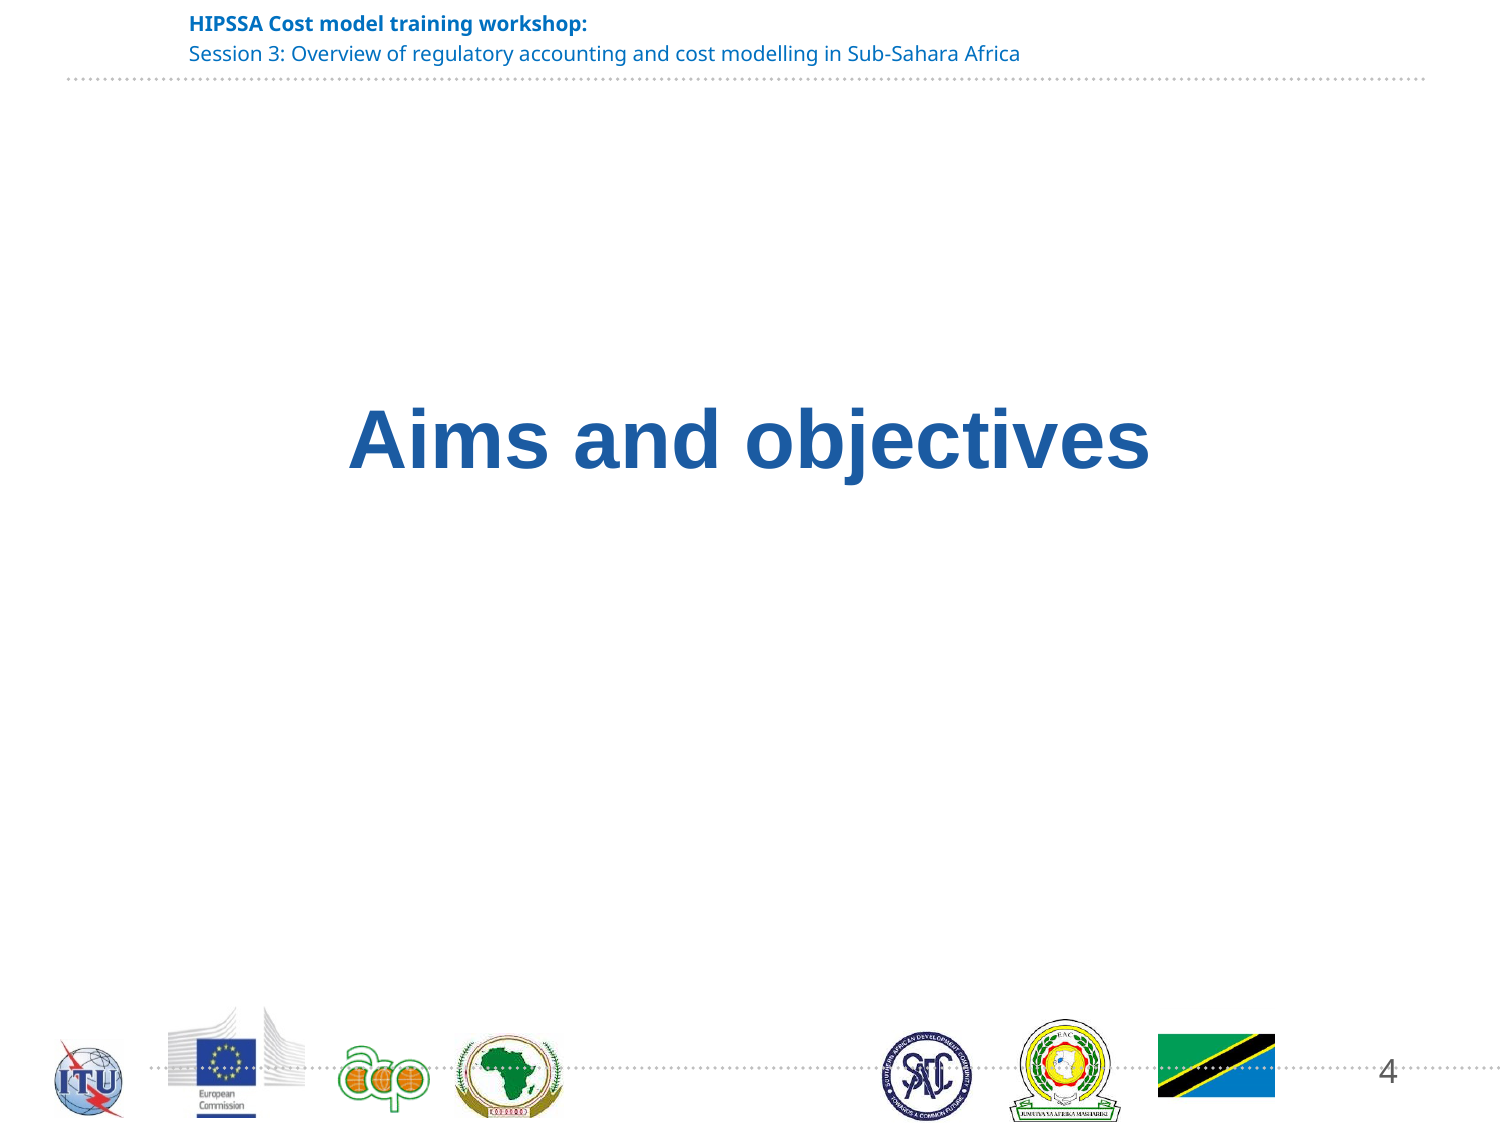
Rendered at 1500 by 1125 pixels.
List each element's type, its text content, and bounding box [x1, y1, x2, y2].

picture [1158, 1008, 1275, 1125]
picture [168, 1006, 305, 1118]
picture [336, 1045, 431, 1114]
title Aims and objectives [112, 74, 1388, 696]
picture [54, 1039, 124, 1118]
slide_number 4 [1364, 1047, 1456, 1083]
picture [1009, 1019, 1121, 1122]
picture [880, 1030, 975, 1123]
